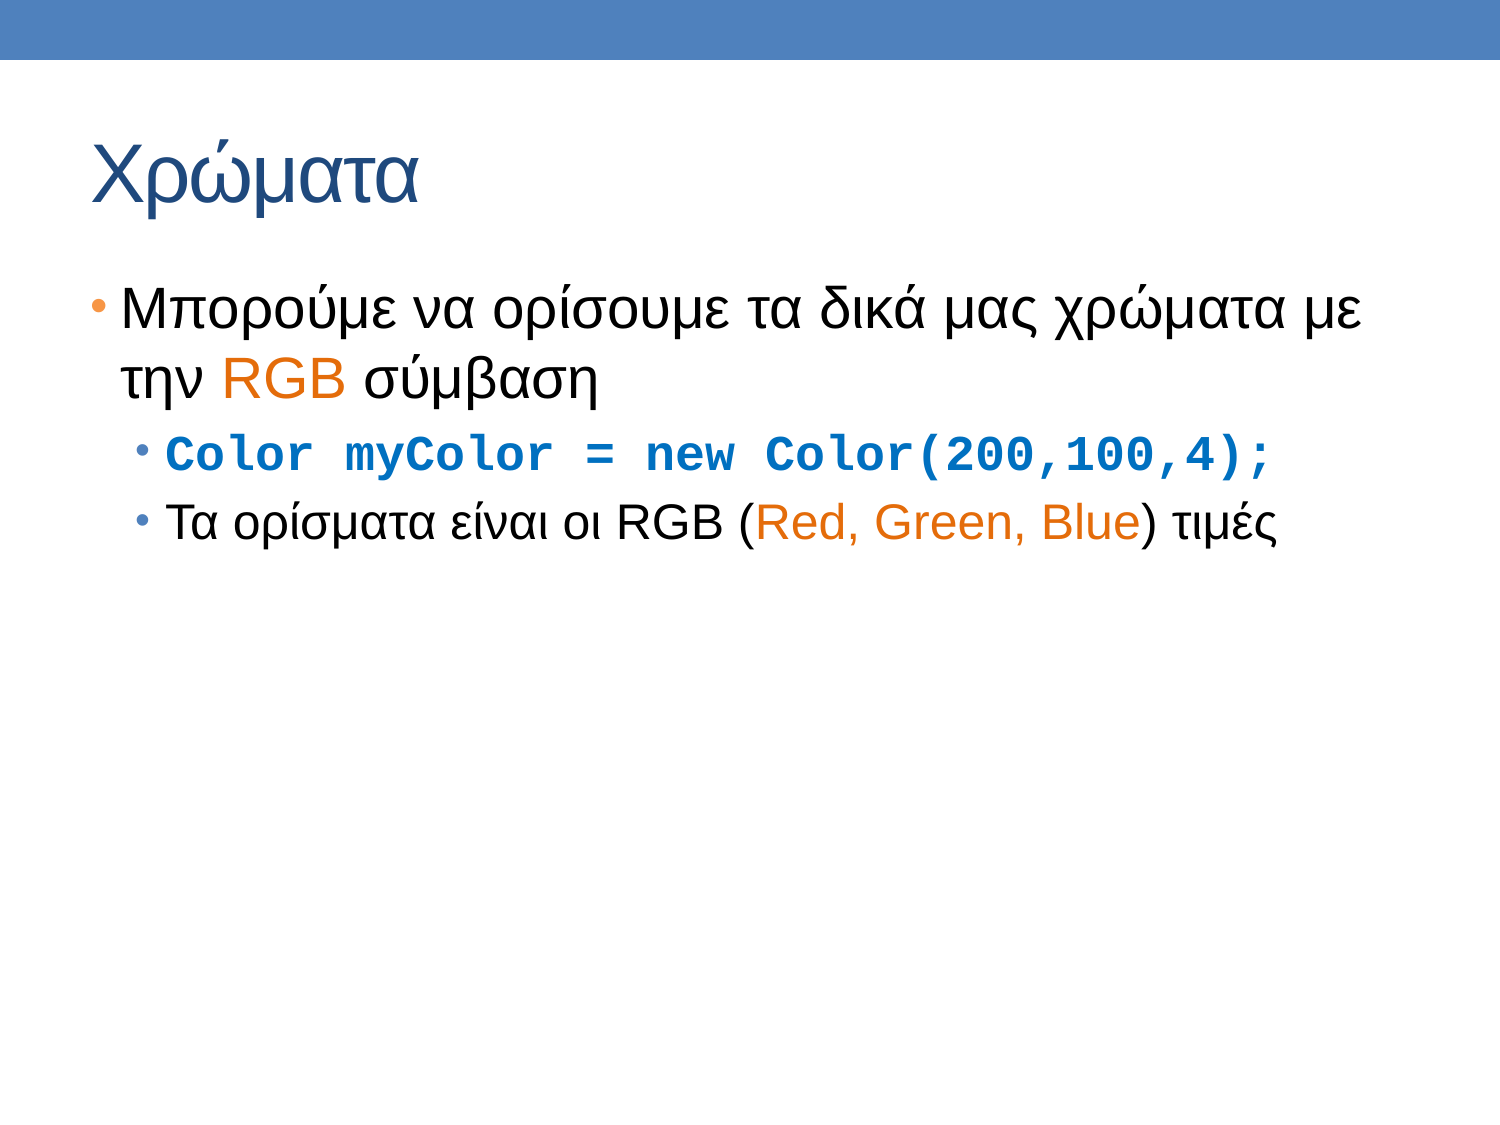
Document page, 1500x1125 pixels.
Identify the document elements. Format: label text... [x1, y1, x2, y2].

title Χρώματα [75, 87, 1425, 250]
list Μπορούμε να ορίσουμε τα δικά μας χρώματα με την RGB σύμβαση Color myColor = new Color(200,100,4); Τα ορίσματα είναι οι RGB (Red, Green, Blue) τιμές [75, 262, 1425, 1063]
